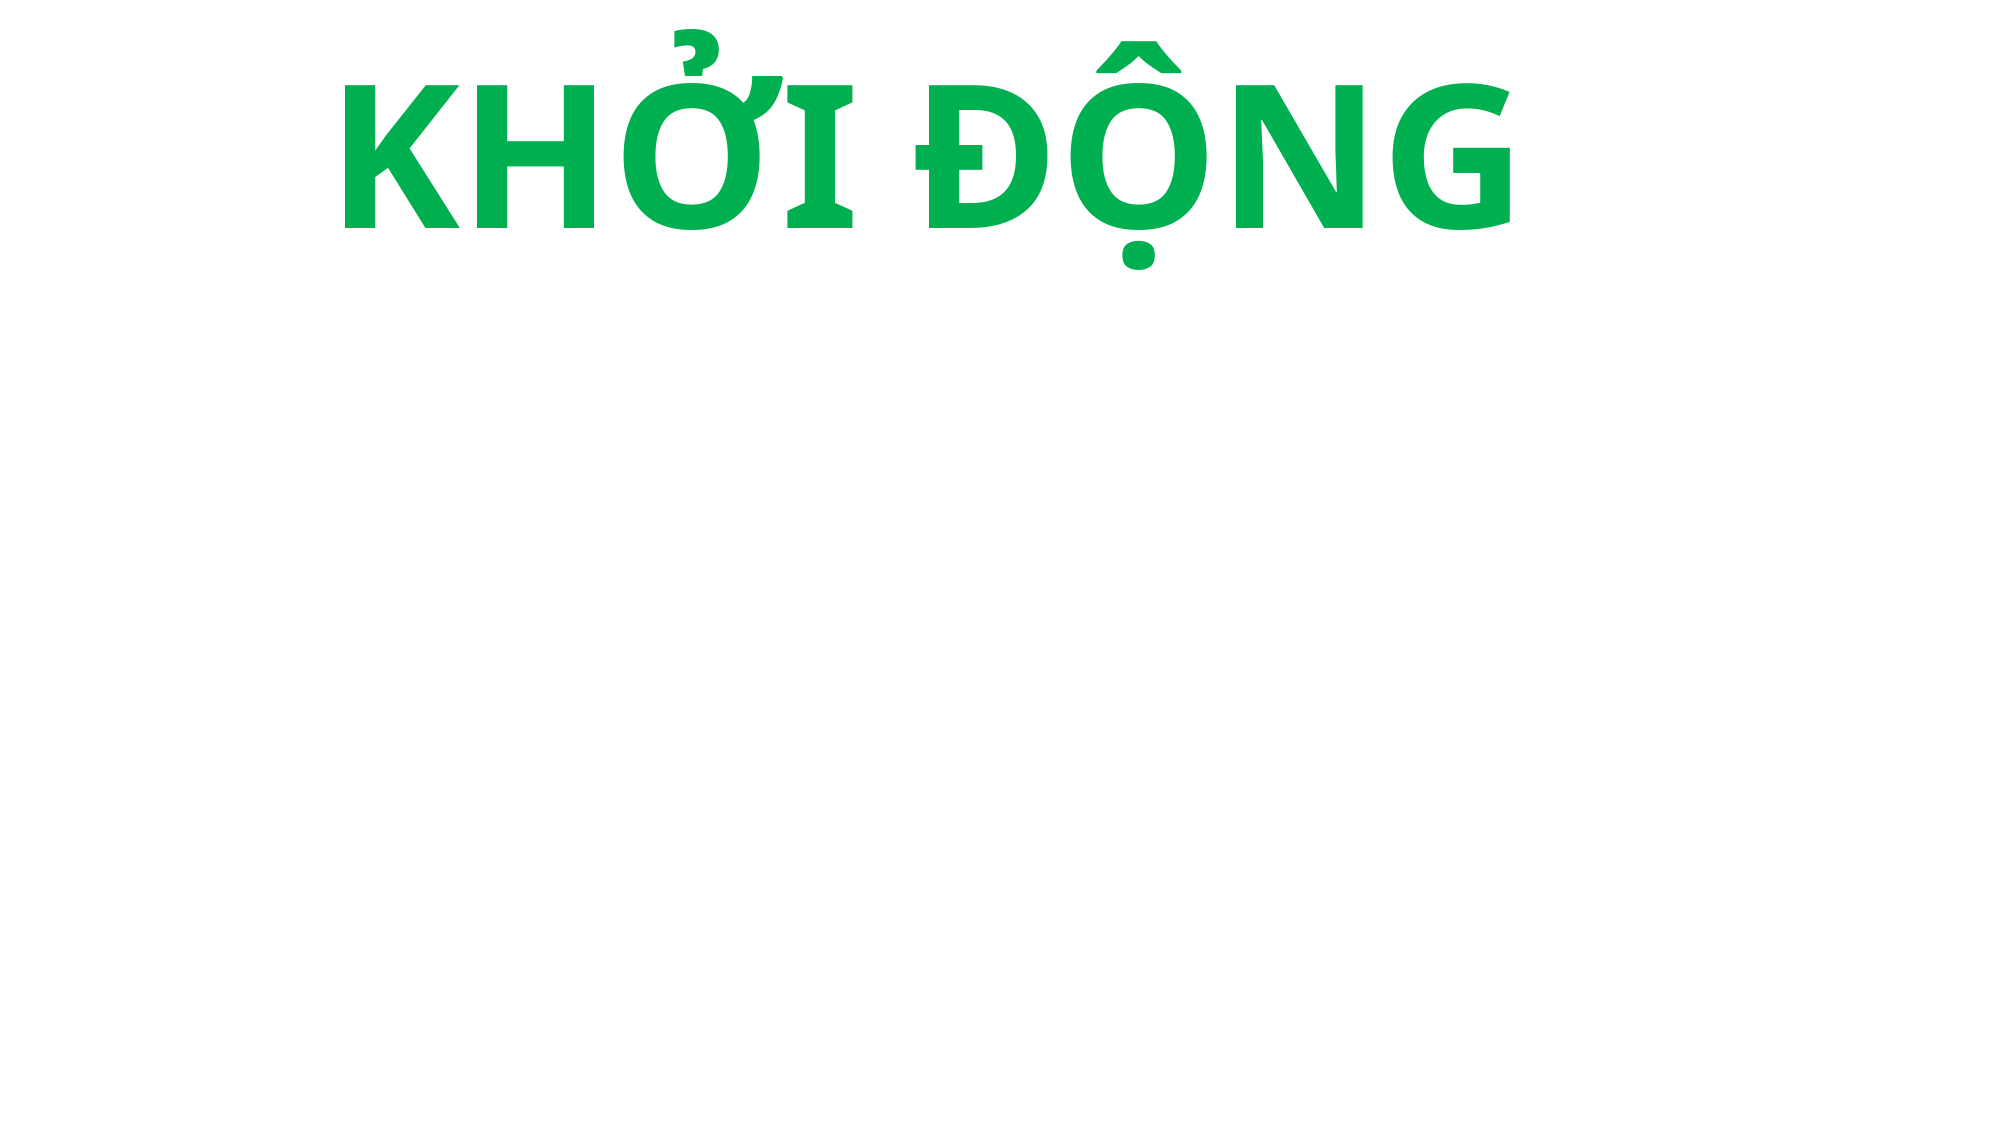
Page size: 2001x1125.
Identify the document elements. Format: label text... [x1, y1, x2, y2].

text_box KHỞI ĐỘNG [165, 20, 1688, 276]
